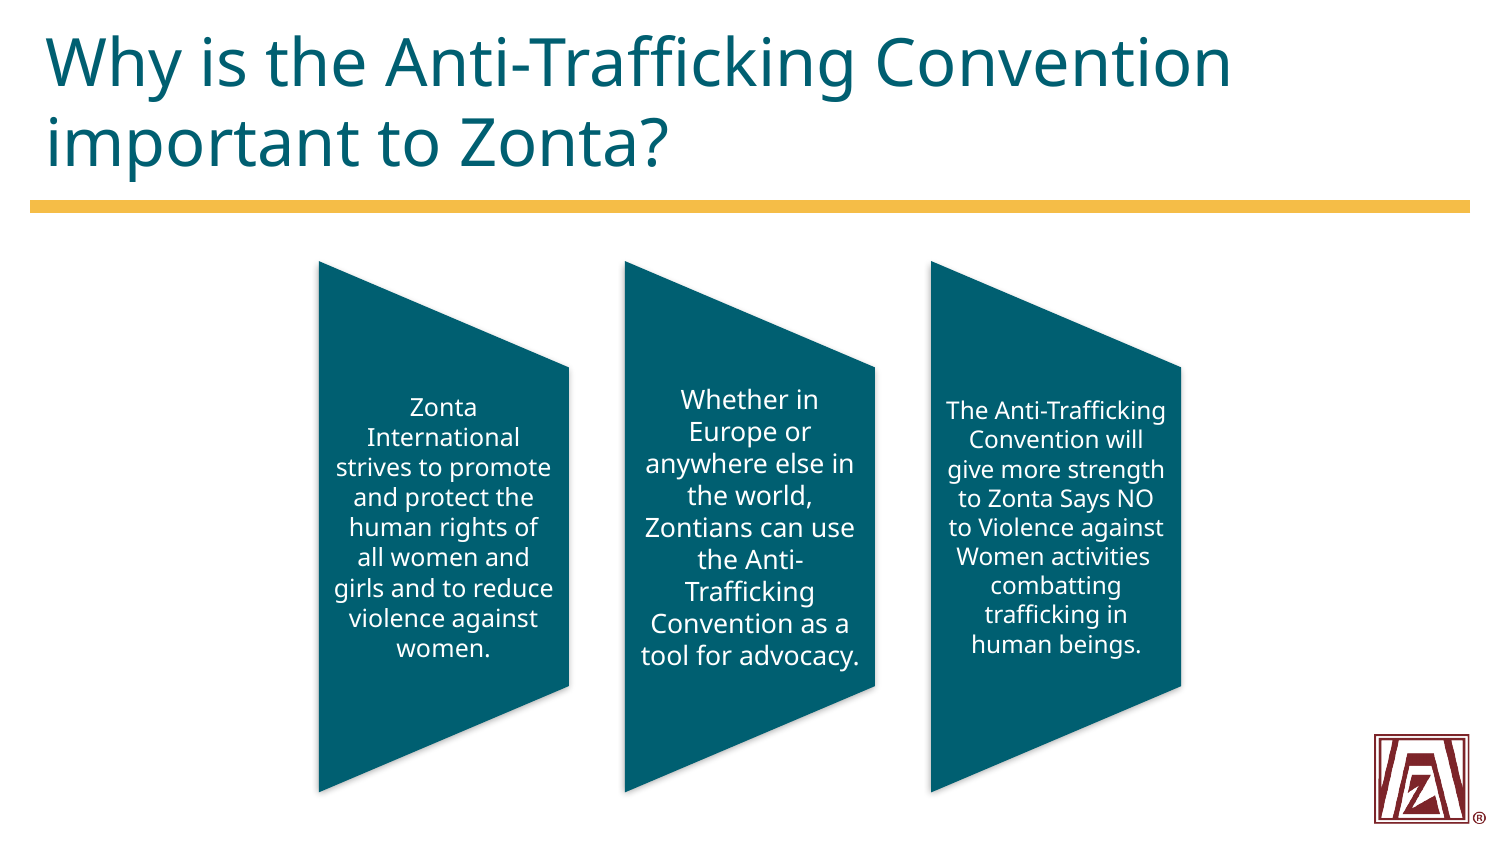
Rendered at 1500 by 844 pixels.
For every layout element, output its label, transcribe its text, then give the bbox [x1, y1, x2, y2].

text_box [318, 260, 1182, 793]
title Why is the Anti-Trafficking Convention important to Zonta? [29, 46, 1471, 188]
picture [1374, 734, 1487, 844]
